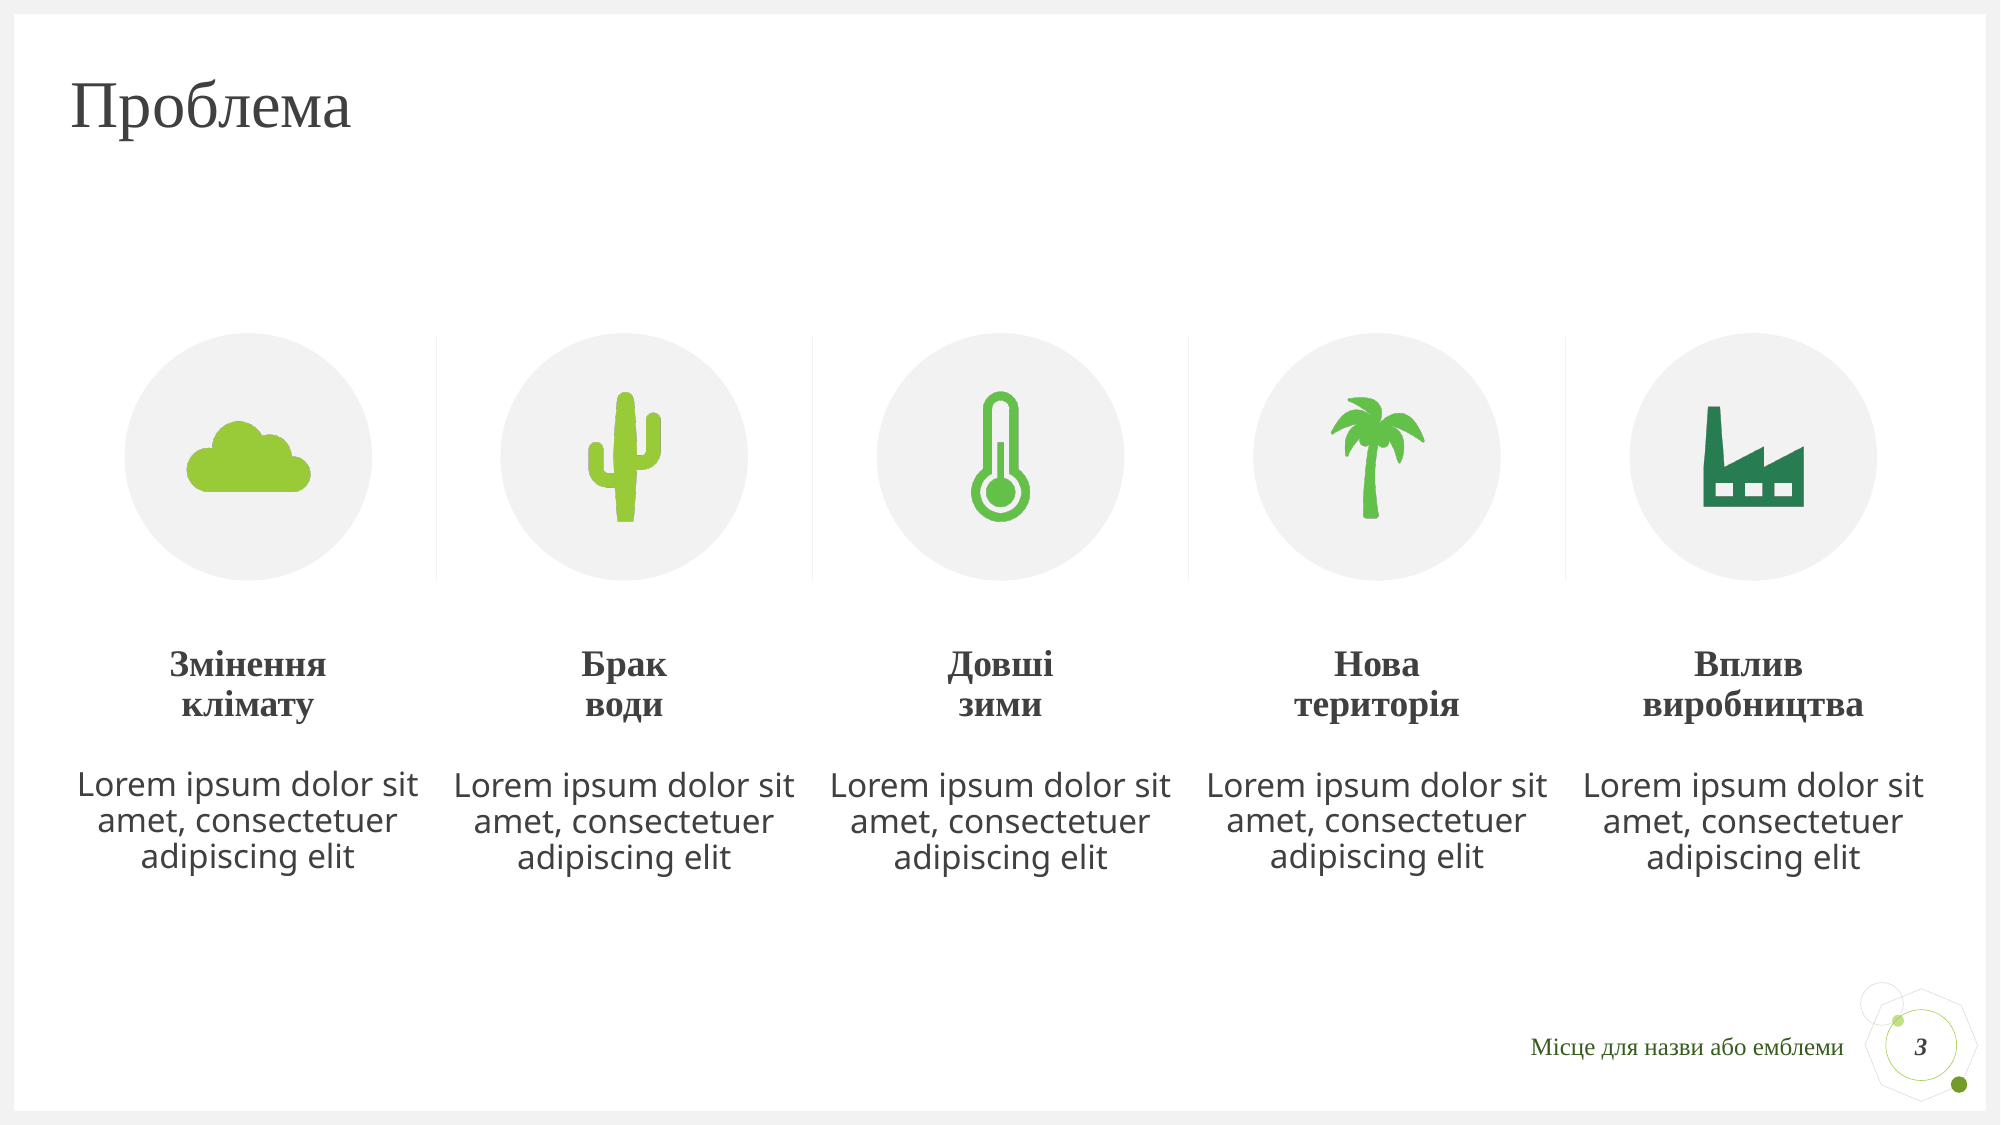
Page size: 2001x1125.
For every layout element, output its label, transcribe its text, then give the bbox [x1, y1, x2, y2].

list Lorem ipsum dolor sit amet, consectetuer adipiscing elit [823, 769, 1178, 917]
list Lorem ipsum dolor sit amet, consectetuer adipiscing elit [447, 769, 802, 917]
title Проблема [70, 70, 1932, 142]
slide_number 3 [1885, 1009, 1957, 1081]
list Вплив виробництва [1576, 644, 1931, 727]
list Брак води [447, 644, 802, 727]
list Lorem ipsum dolor sit amet, consectetuer adipiscing elit [1199, 768, 1555, 916]
list Довші зими [823, 644, 1178, 727]
list Змінення клімату [70, 644, 426, 727]
picture [178, 386, 319, 527]
list Lorem ipsum dolor sit amet, consectetuer adipiscing elit [70, 768, 426, 916]
picture [1306, 386, 1448, 527]
picture [554, 386, 695, 527]
picture [930, 386, 1071, 527]
text_box Місце для назви або емблеми [1432, 1029, 1845, 1061]
picture [1683, 386, 1824, 527]
list Lorem ipsum dolor sit amet, consectetuer adipiscing elit [1576, 769, 1931, 917]
list Нова територія [1199, 644, 1555, 727]
